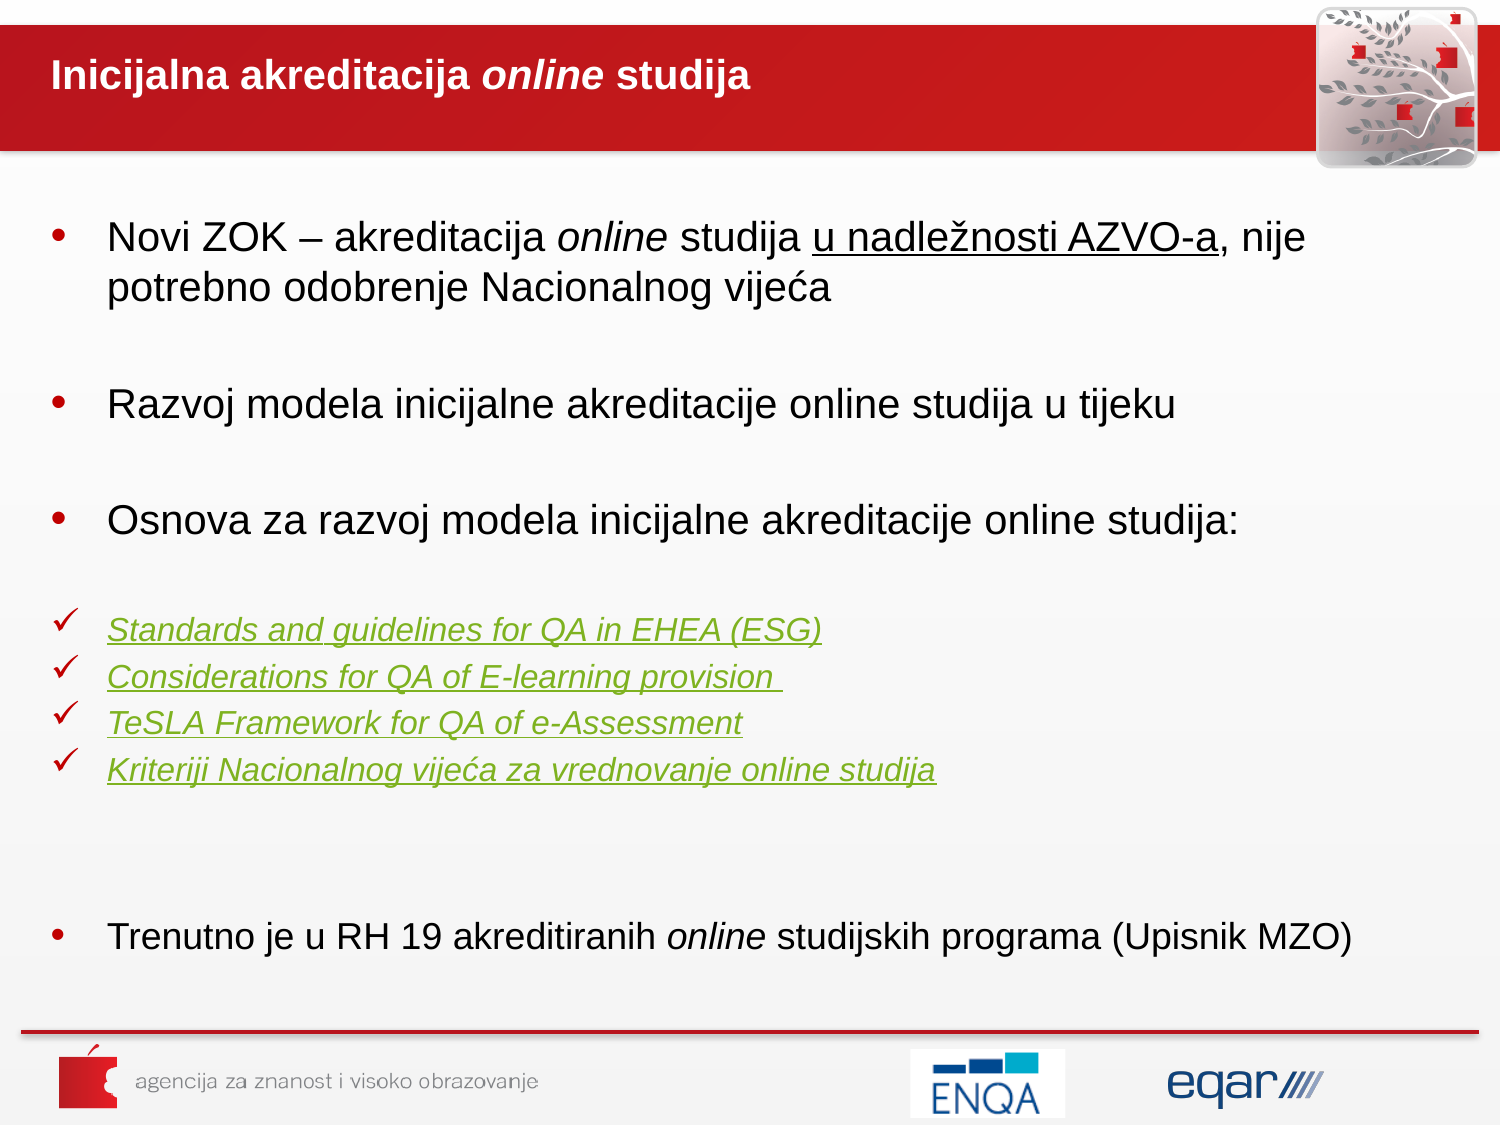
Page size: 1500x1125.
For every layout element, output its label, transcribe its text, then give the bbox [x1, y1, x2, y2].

title Inicijalna akreditacija online studija [35, 40, 1296, 133]
picture [1320, 11, 1474, 165]
picture [1168, 1071, 1324, 1109]
picture [59, 1044, 538, 1109]
list Novi ZOK – akreditacija online studija u nadležnosti AZVO-a, nije potrebno odobrenje Nacionalnog vijeća Razvoj modela inicijalne akreditacije online studija u tijeku Osnova za razvoj modela inicijalne akreditacije online studija: Standards and guidelines for QA in EHEA (ESG) Considerations for QA of E-learning provision TeSLA Framework for QA of e-Assessment Kriteriji Nacionalnog vijeća za vrednovanje online studija Trenutno je u RH 19 akreditiranih online studijskih programa (Upisnik MZO) [35, 202, 1477, 1014]
